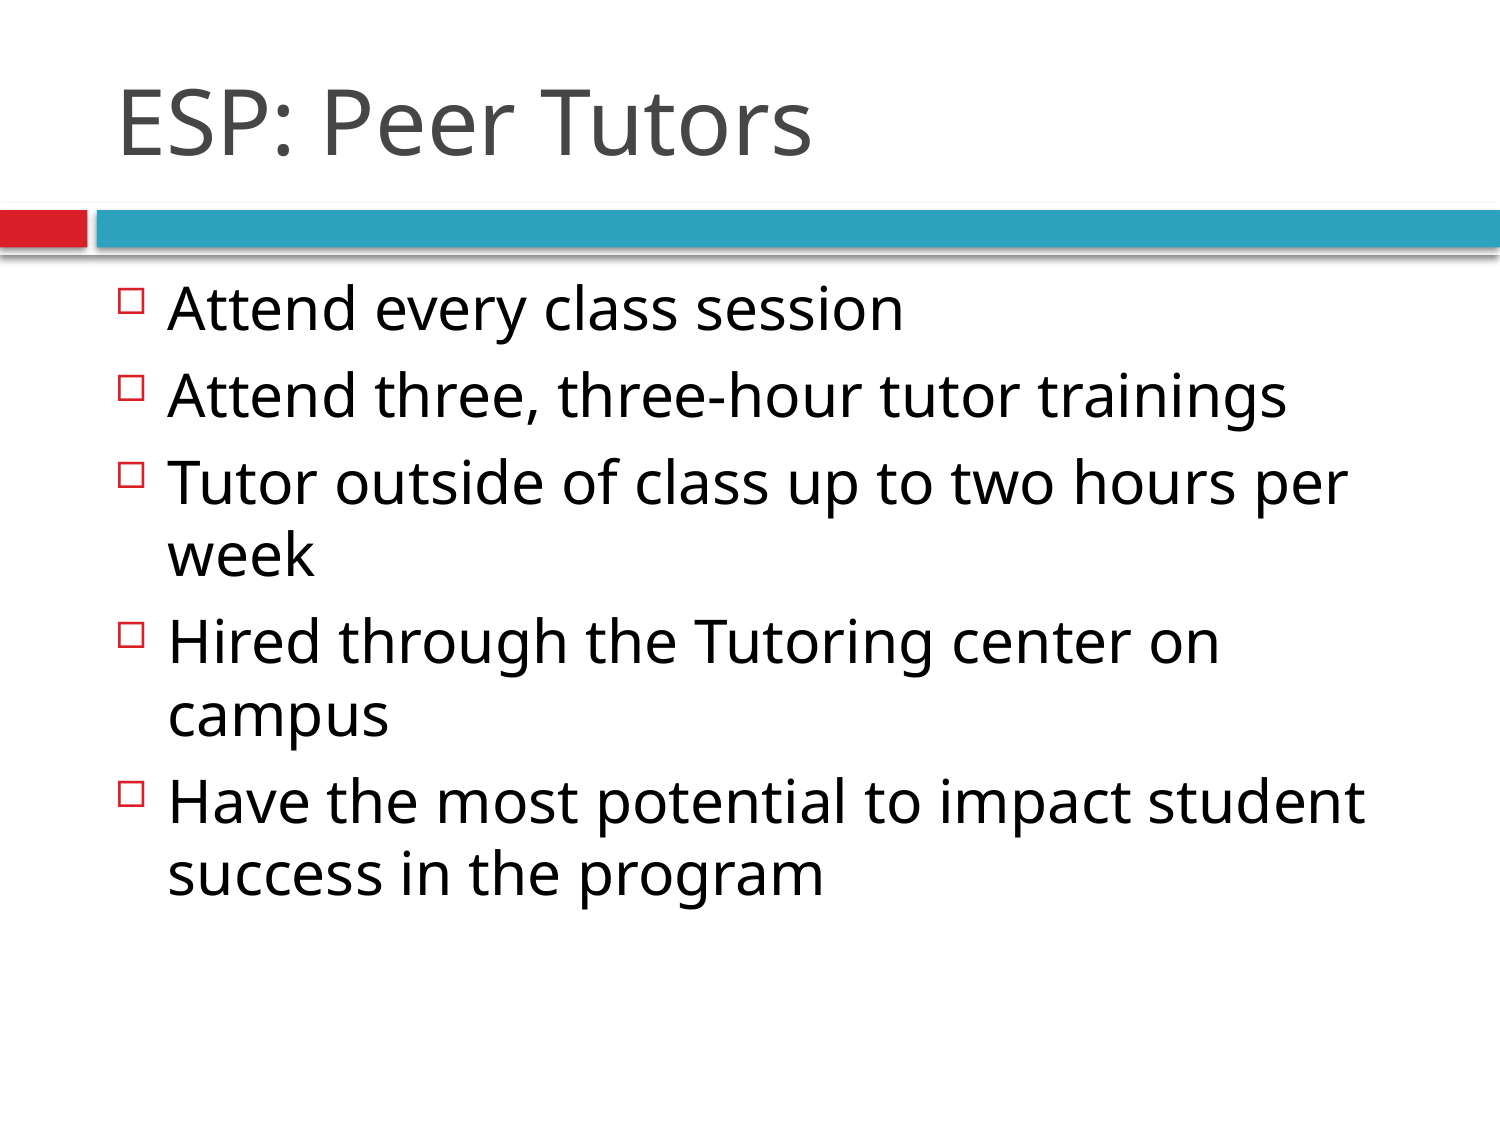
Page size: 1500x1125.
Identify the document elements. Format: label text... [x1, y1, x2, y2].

title ESP: Peer Tutors [100, 37, 1438, 200]
list Attend every class session Attend three, three-hour tutor trainings Tutor outside of class up to two hours per week Hired through the Tutoring center on campus Have the most potential to impact student success in the program [100, 262, 1438, 1000]
